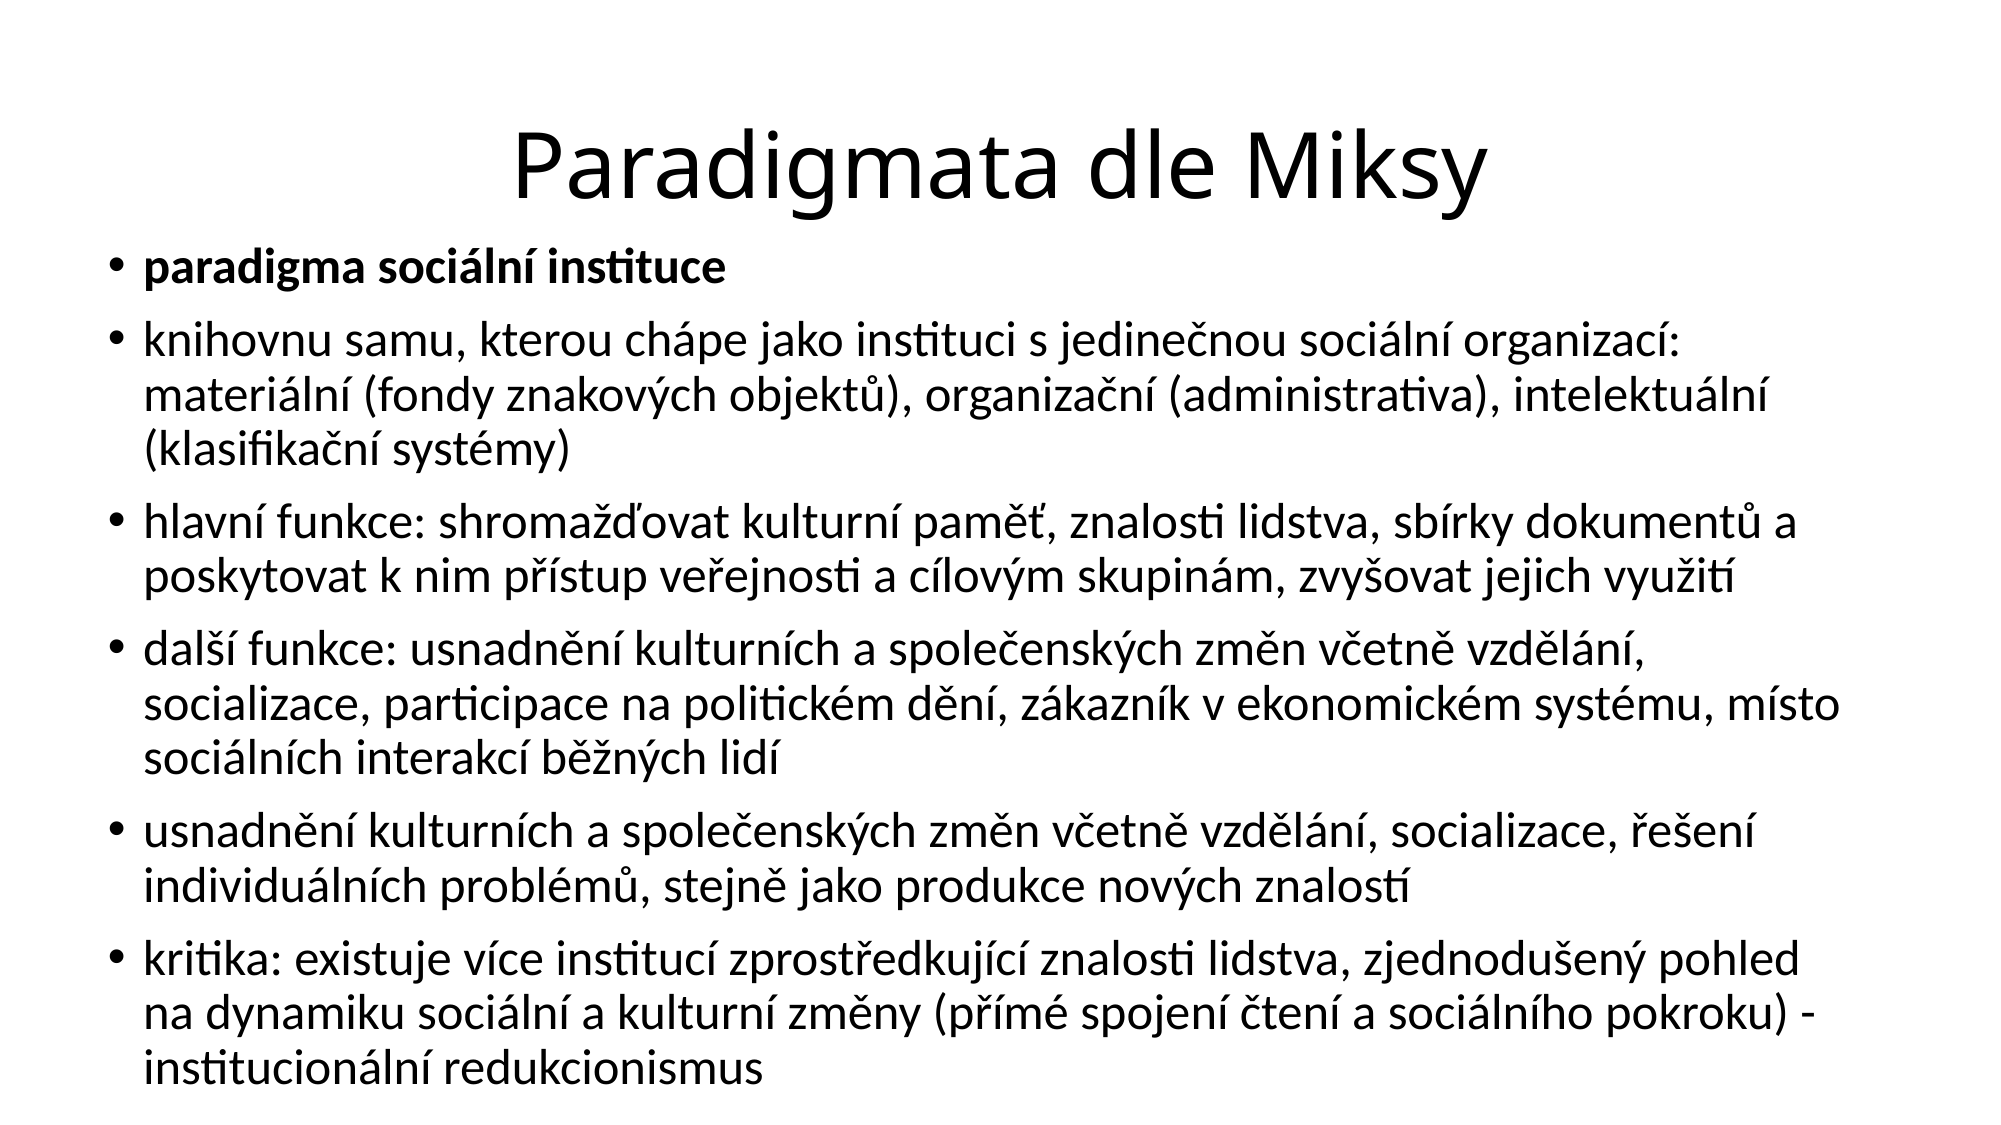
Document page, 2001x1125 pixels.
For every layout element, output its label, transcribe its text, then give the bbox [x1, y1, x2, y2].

list paradigma sociální instituce knihovnu samu, kterou chápe jako instituci s jedinečnou sociální organizací: materiální (fondy znakových objektů), organizační (administrativa), intelektuální (klasifikační systémy) hlavní funkce: shromažďovat kulturní paměť, znalosti lidstva, sbírky dokumentů a poskytovat k nim přístup veřejnosti a cílovým skupinám, zvyšovat jejich využití další funkce: usnadnění kulturních a společenských změn včetně vzdělání, socializace, participace na politickém dění, zákazník v ekonomickém systému, místo sociálních interakcí běžných lidí usnadnění kulturních a společenských změn včetně vzdělání, socializace, řešení individuálních problémů, stejně jako produkce nových znalostí kritika: existuje více institucí zprostředkující znalosti lidstva, zjednodušený pohled na dynamiku sociální a kulturní změny (přímé spojení čtení a sociálního pokroku) - institucionální redukcionismus [92, 232, 1863, 1105]
title Paradigmata dle Miksy [137, 59, 1863, 232]
